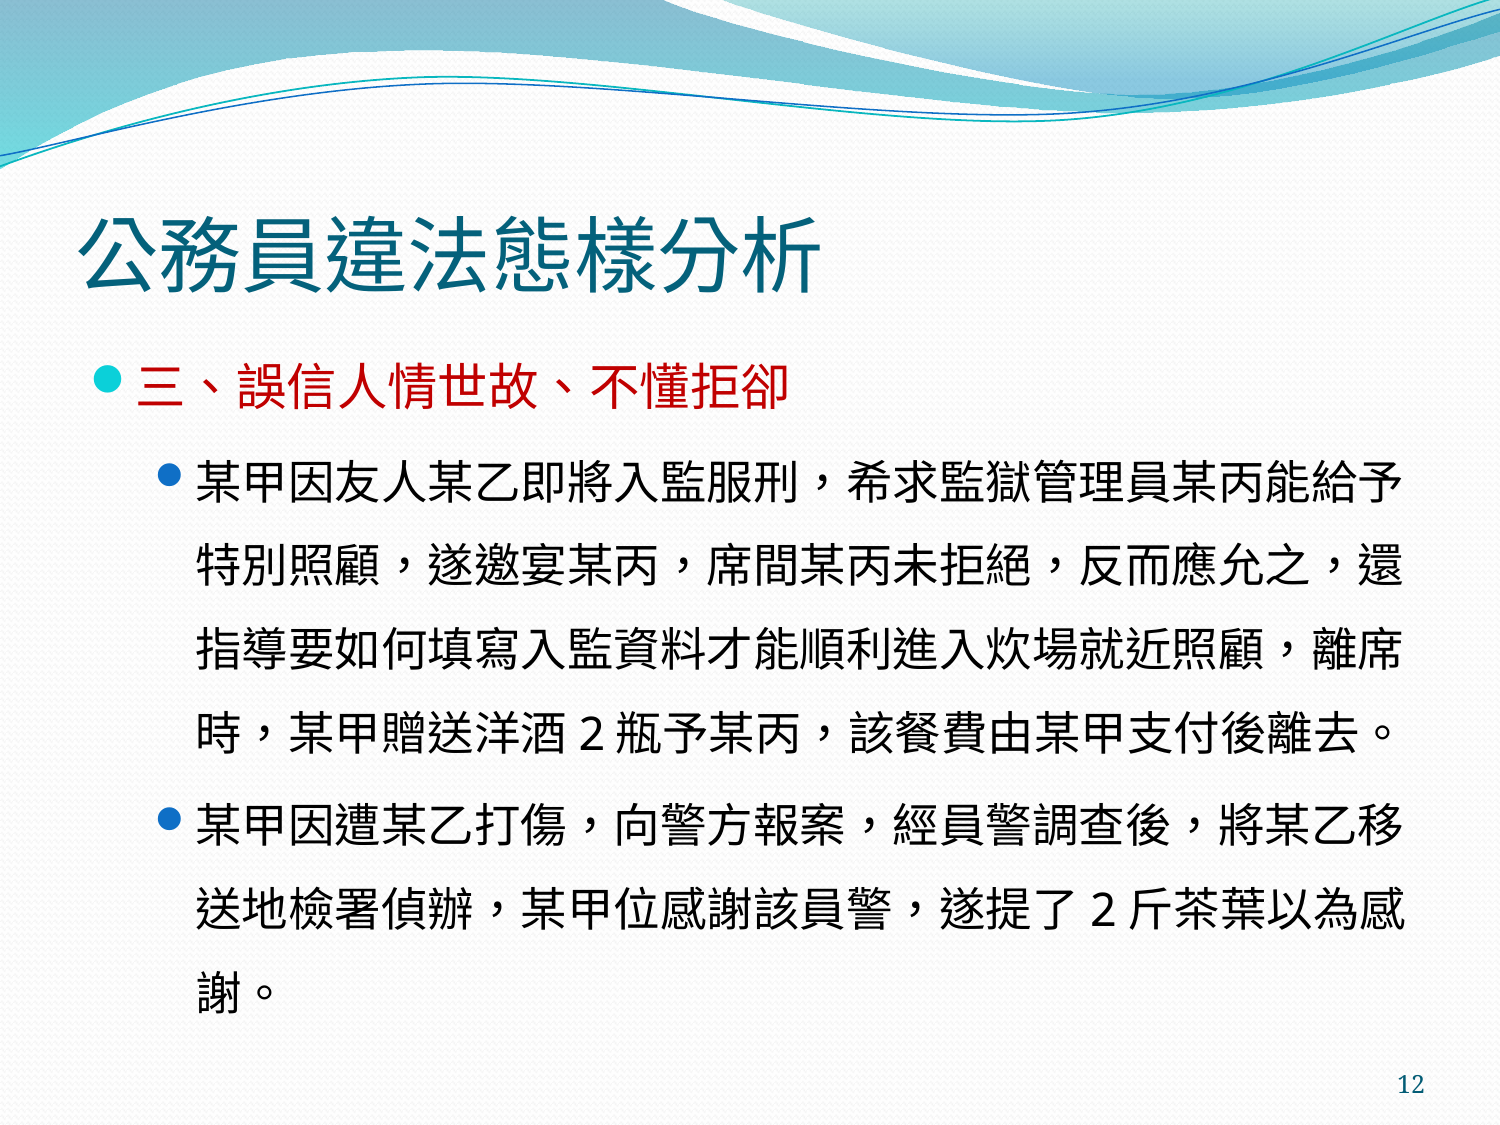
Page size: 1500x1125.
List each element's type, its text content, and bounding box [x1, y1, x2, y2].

title 公務員違法態樣分析 [75, 115, 1425, 303]
slide_number 12 [1299, 1042, 1425, 1103]
list 三、誤信人情世故、不懂拒卻 某甲因友人某乙即將入監服刑，希求監獄管理員某丙能給予特別照顧，遂邀宴某丙，席間某丙未拒絕，反而應允之，還指導要如何填寫入監資料才能順利進入炊場就近照顧，離席時，某甲贈送洋酒2瓶予某丙，該餐費由某甲支付後離去。 某甲因遭某乙打傷，向警方報案，經員警調查後，將某乙移送地檢署偵辦，某甲位感謝該員警，遂提了2斤茶葉以為感謝。 [75, 317, 1425, 1038]
